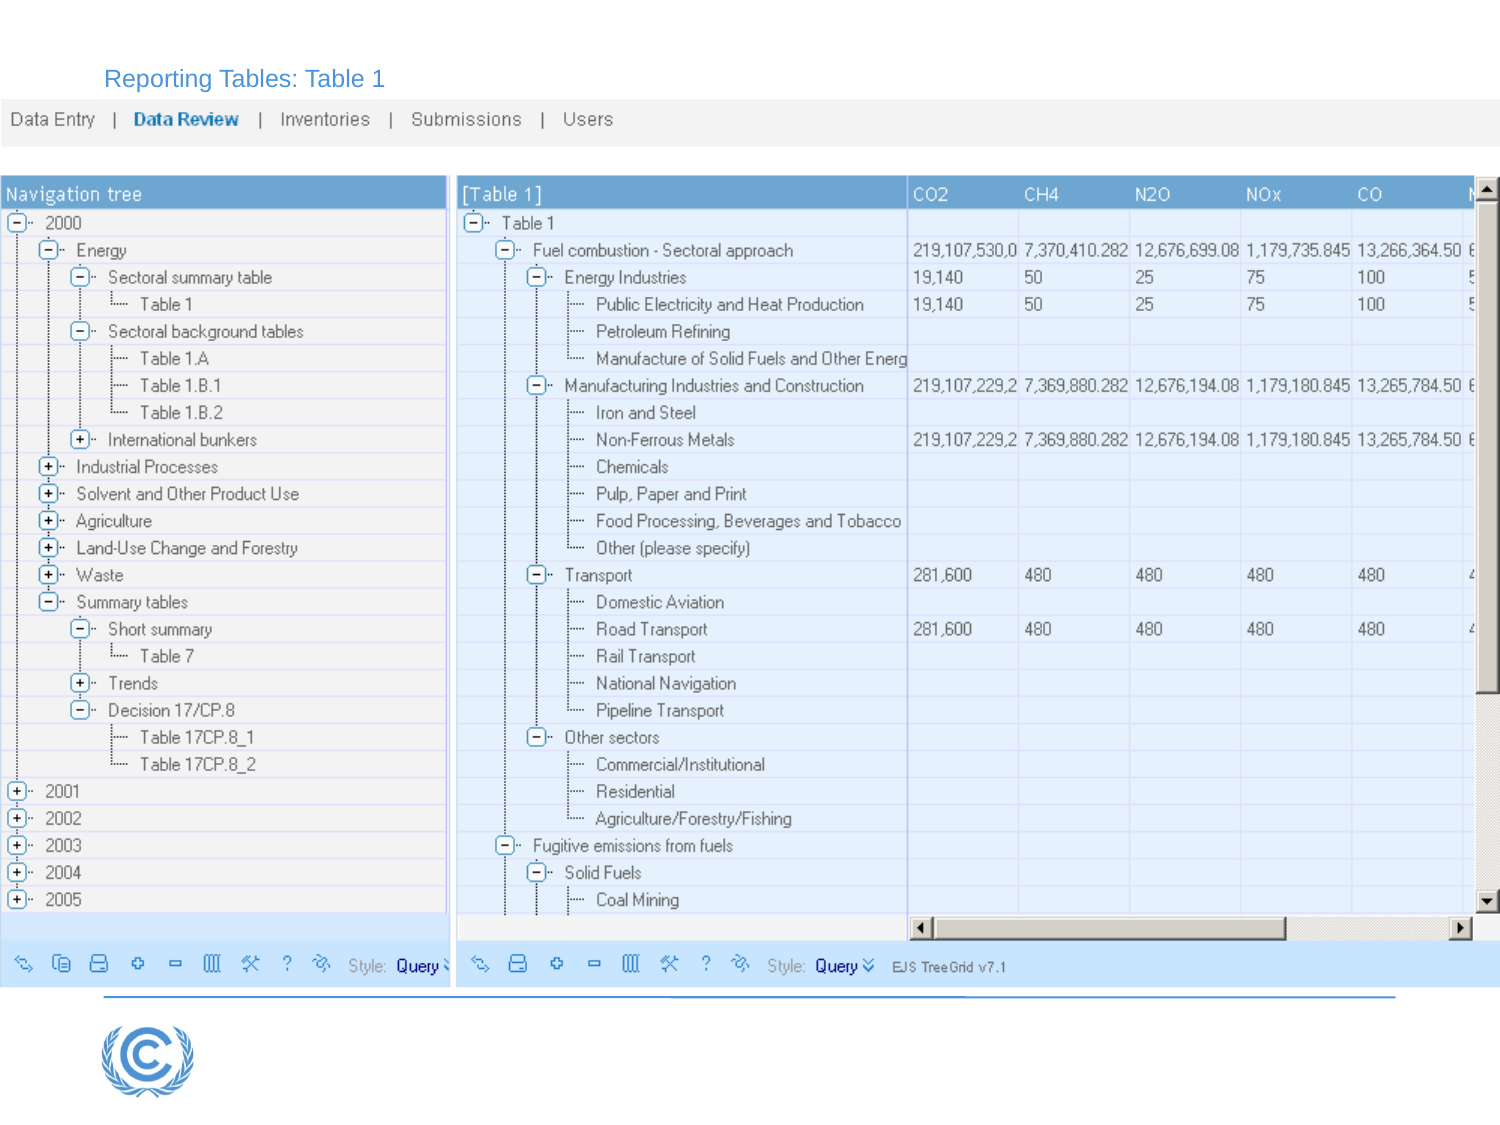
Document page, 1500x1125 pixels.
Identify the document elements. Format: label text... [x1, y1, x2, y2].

title Reporting Tables: Table 1 [104, 50, 1396, 98]
picture [101, 1001, 209, 1109]
picture [0, 99, 1500, 990]
